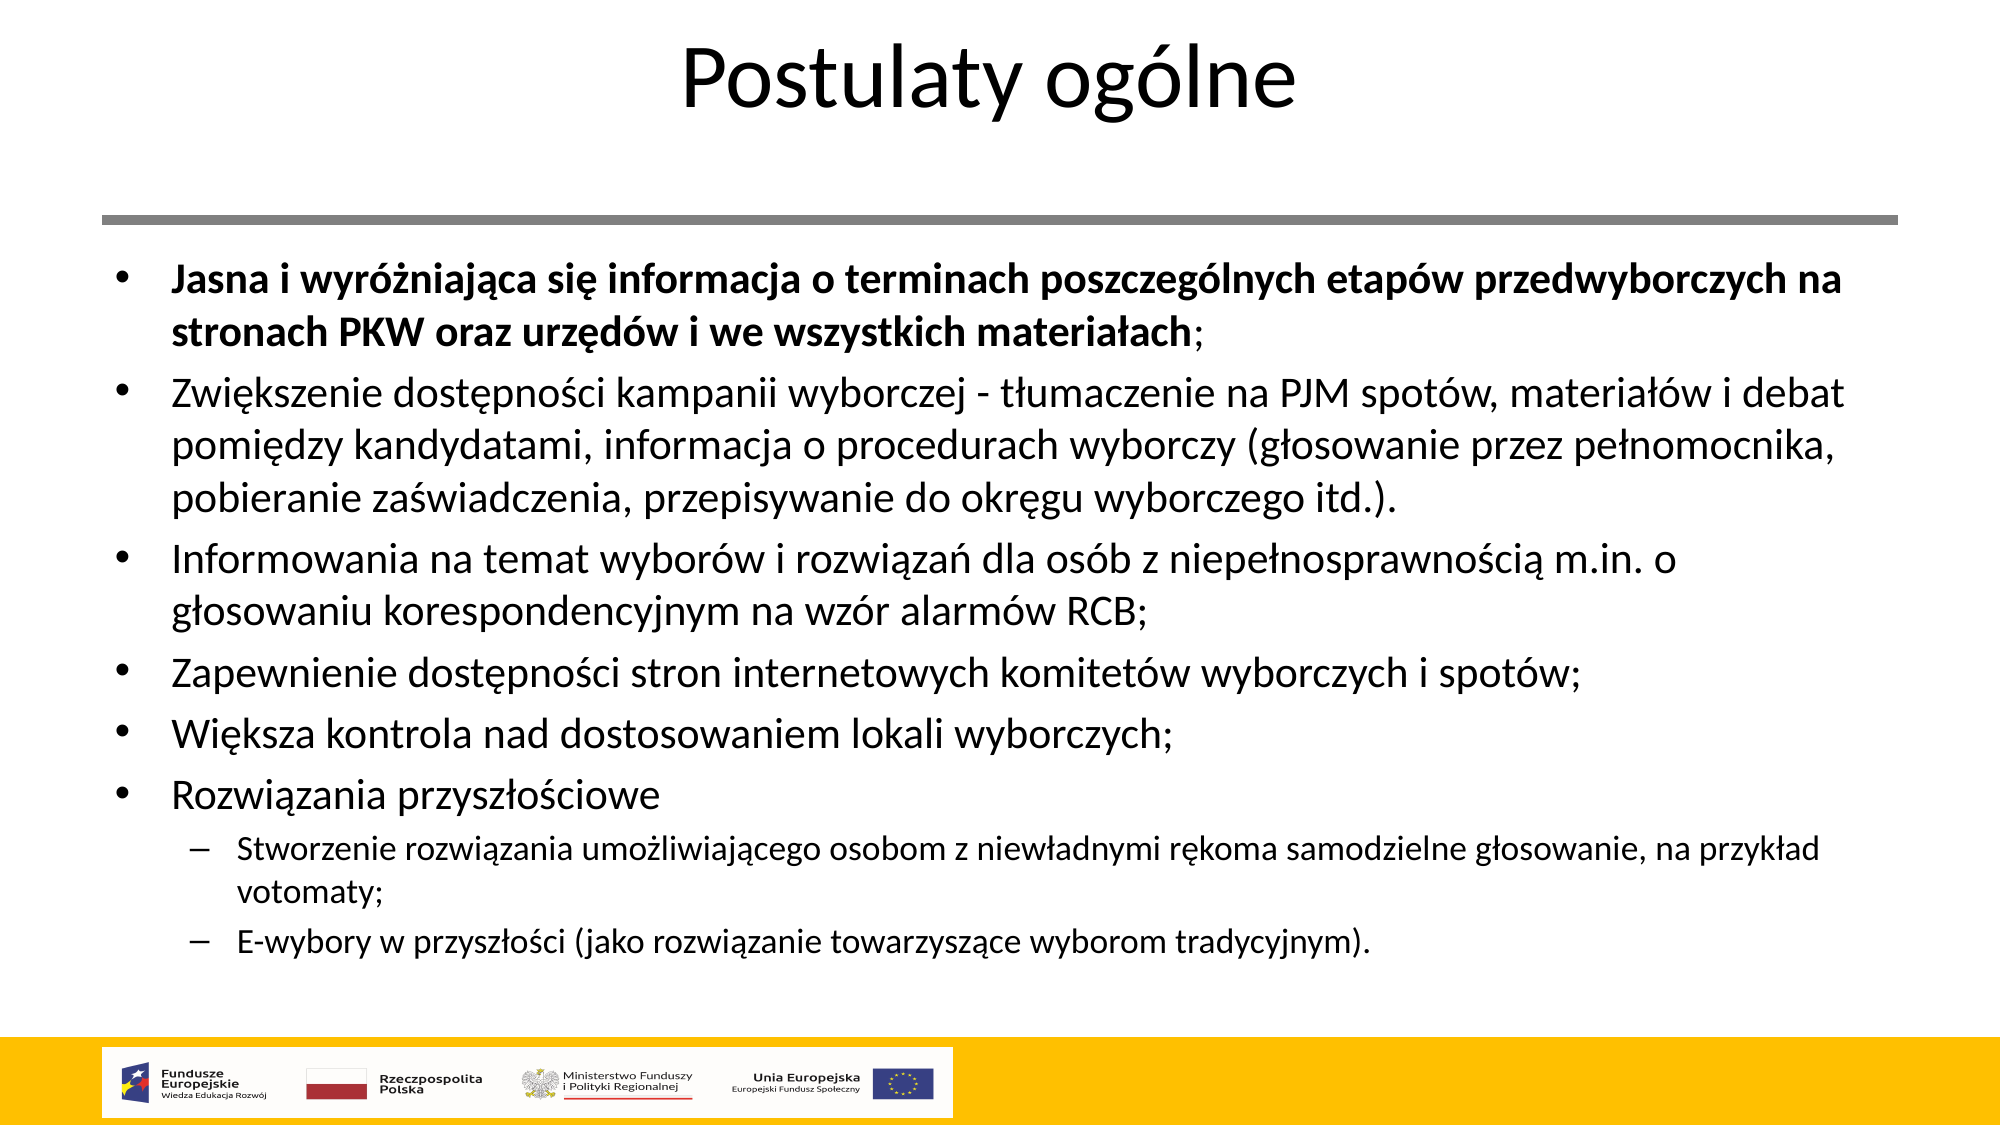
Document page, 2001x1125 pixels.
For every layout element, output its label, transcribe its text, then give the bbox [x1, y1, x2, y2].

list Jasna i wyróżniająca się informacja o terminach poszczególnych etapów przedwyborczych na stronach PKW oraz urzędów i we wszystkich materiałach; Zwiększenie dostępności kampanii wyborczej - tłumaczenie na PJM spotów, materiałów i debat pomiędzy kandydatami, informacja o procedurach wyborczy (głosowanie przez pełnomocnika, pobieranie zaświadczenia, przepisywanie do okręgu wyborczego itd.). Informowania na temat wyborów i rozwiązań dla osób z niepełnosprawnością m.in. o głosowaniu korespondencyjnym na wzór alarmów RCB; Zapewnienie dostępności stron internetowych komitetów wyborczych i spotów; Większa kontrola nad dostosowaniem lokali wyborczych; Rozwiązania przyszłościowe Stworzenie rozwiązania umożliwiającego osobom z niewładnymi rękoma samodzielne głosowanie, na przykład votomaty; E-wybory w przyszłości (jako rozwiązanie towarzyszące wyborom tradycyjnym). [99, 242, 1900, 1125]
title Postulaty ogólne [99, 23, 1900, 119]
